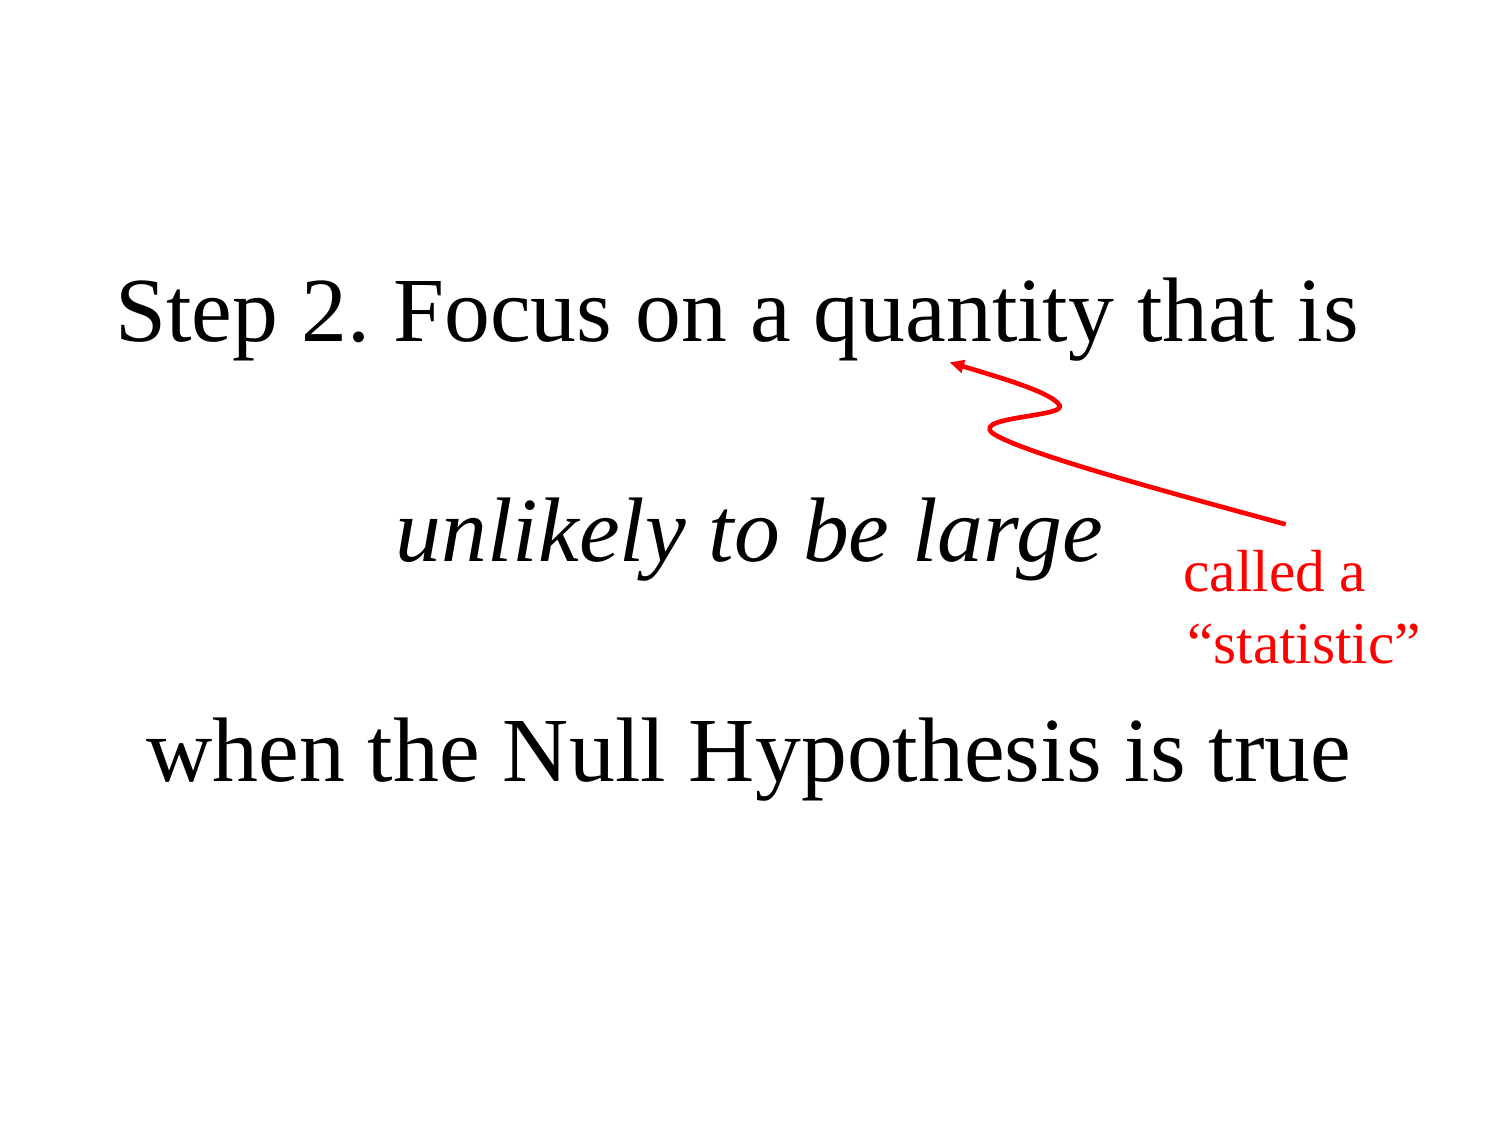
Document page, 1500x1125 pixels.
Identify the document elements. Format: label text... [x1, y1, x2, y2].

text_box called a “statistic” [1112, 525, 1438, 700]
text_box [950, 360, 1286, 525]
title Step 2. Focus on a quantity that is unlikely to be large when the Null Hypothesis is true [0, 62, 1500, 988]
